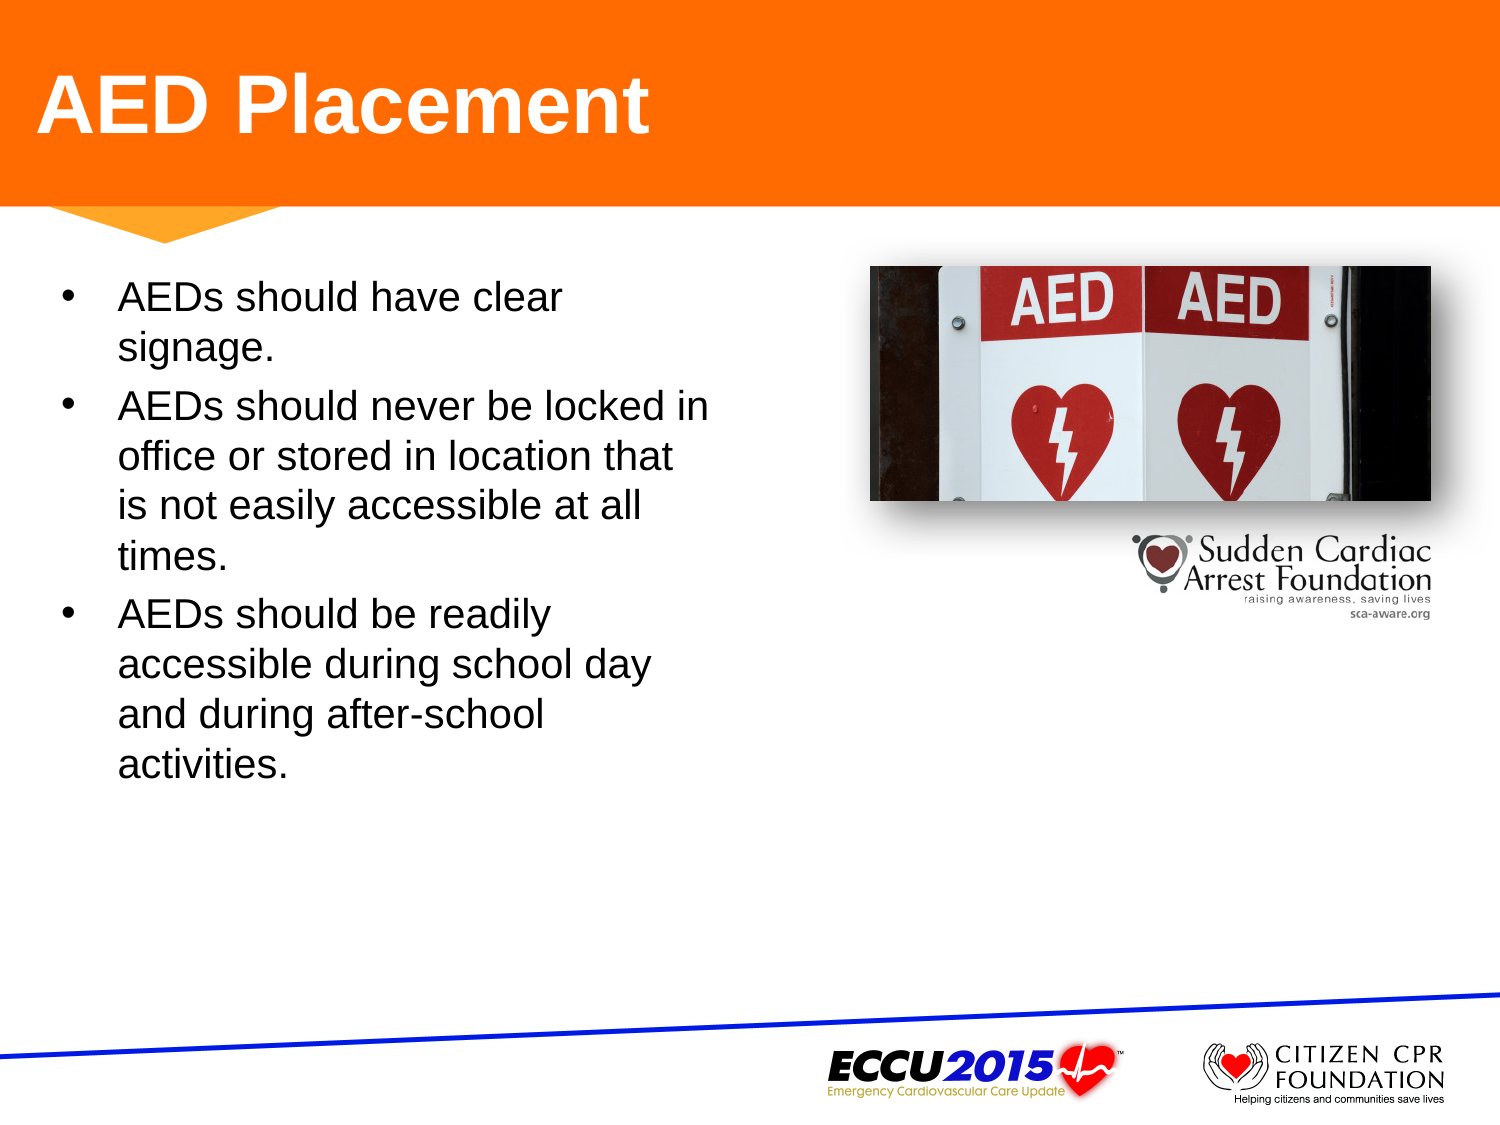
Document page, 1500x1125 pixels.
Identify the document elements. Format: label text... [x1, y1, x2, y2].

title AED Placement [20, 45, 1371, 156]
picture [0, 0, 1500, 1125]
list AEDs should have clear signage. AEDs should never be locked in office or stored in location that is not easily accessible at all times. AEDs should be readily accessible during school day and during after-school activities. [46, 262, 728, 989]
